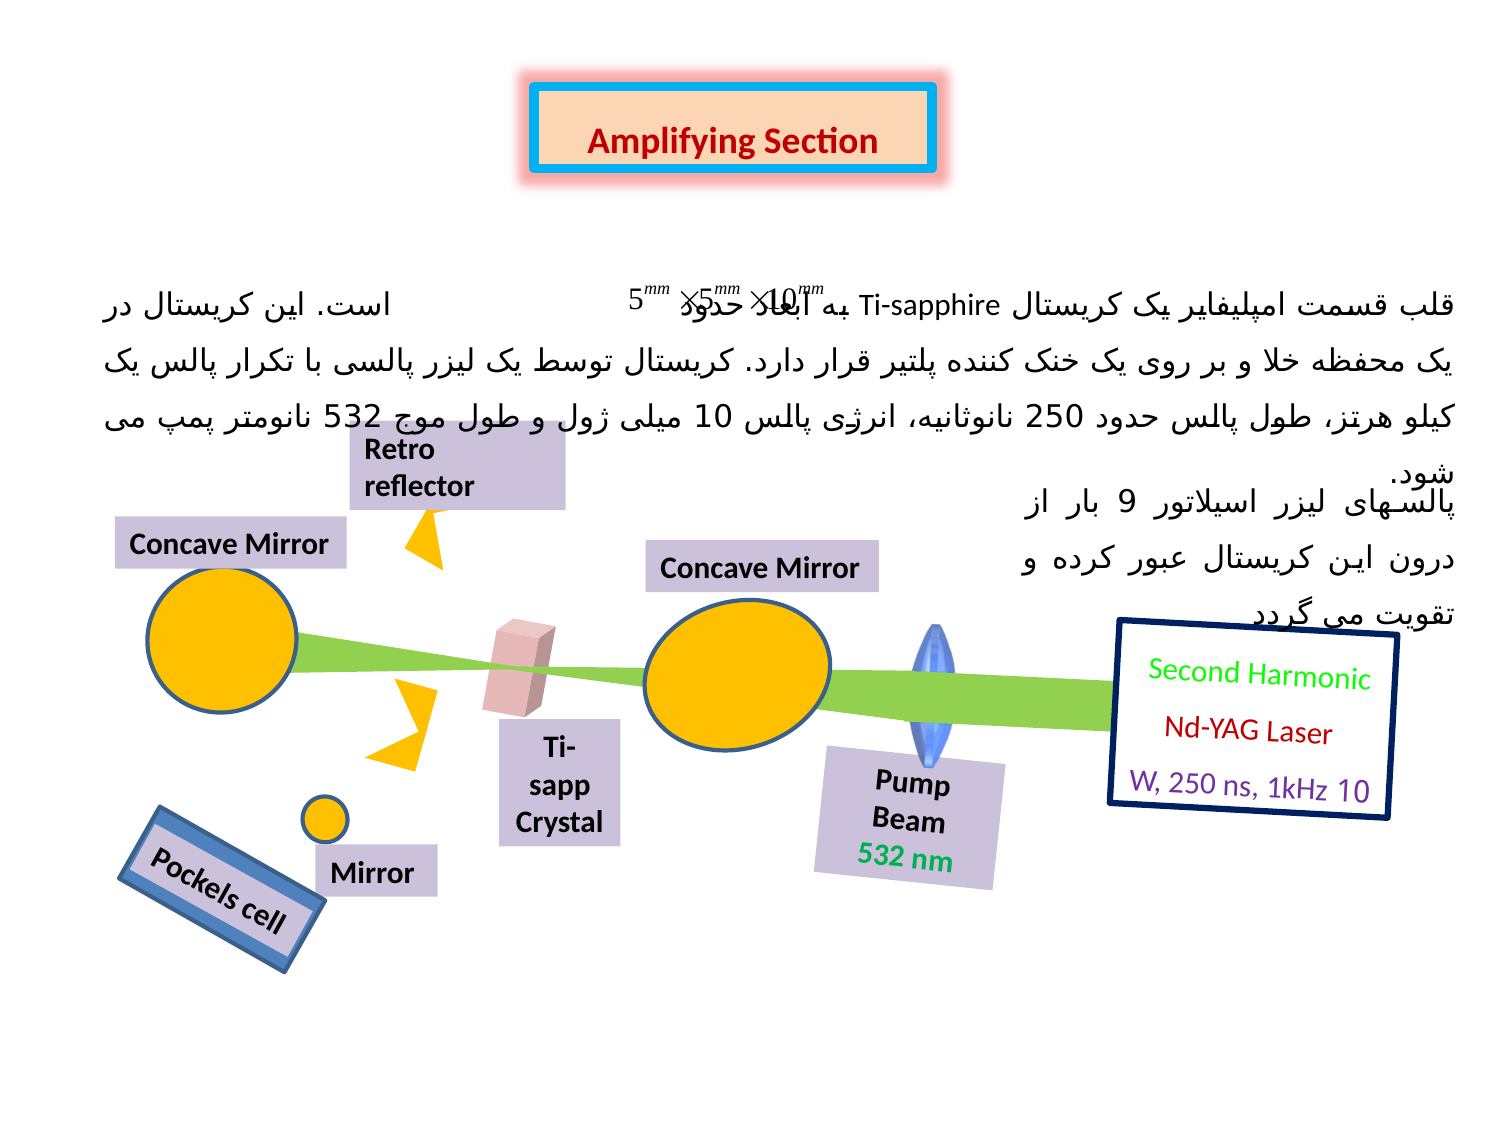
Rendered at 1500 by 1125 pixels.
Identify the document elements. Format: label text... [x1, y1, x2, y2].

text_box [114, 448, 1394, 931]
text_box پالسهای لیزر اسیلاتور 9 بار از درون این کریستال عبور کرده و تقویت می گردد [1398, 455, 1471, 639]
text_box Amplifying Section [534, 86, 932, 169]
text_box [88, 257, 1471, 440]
